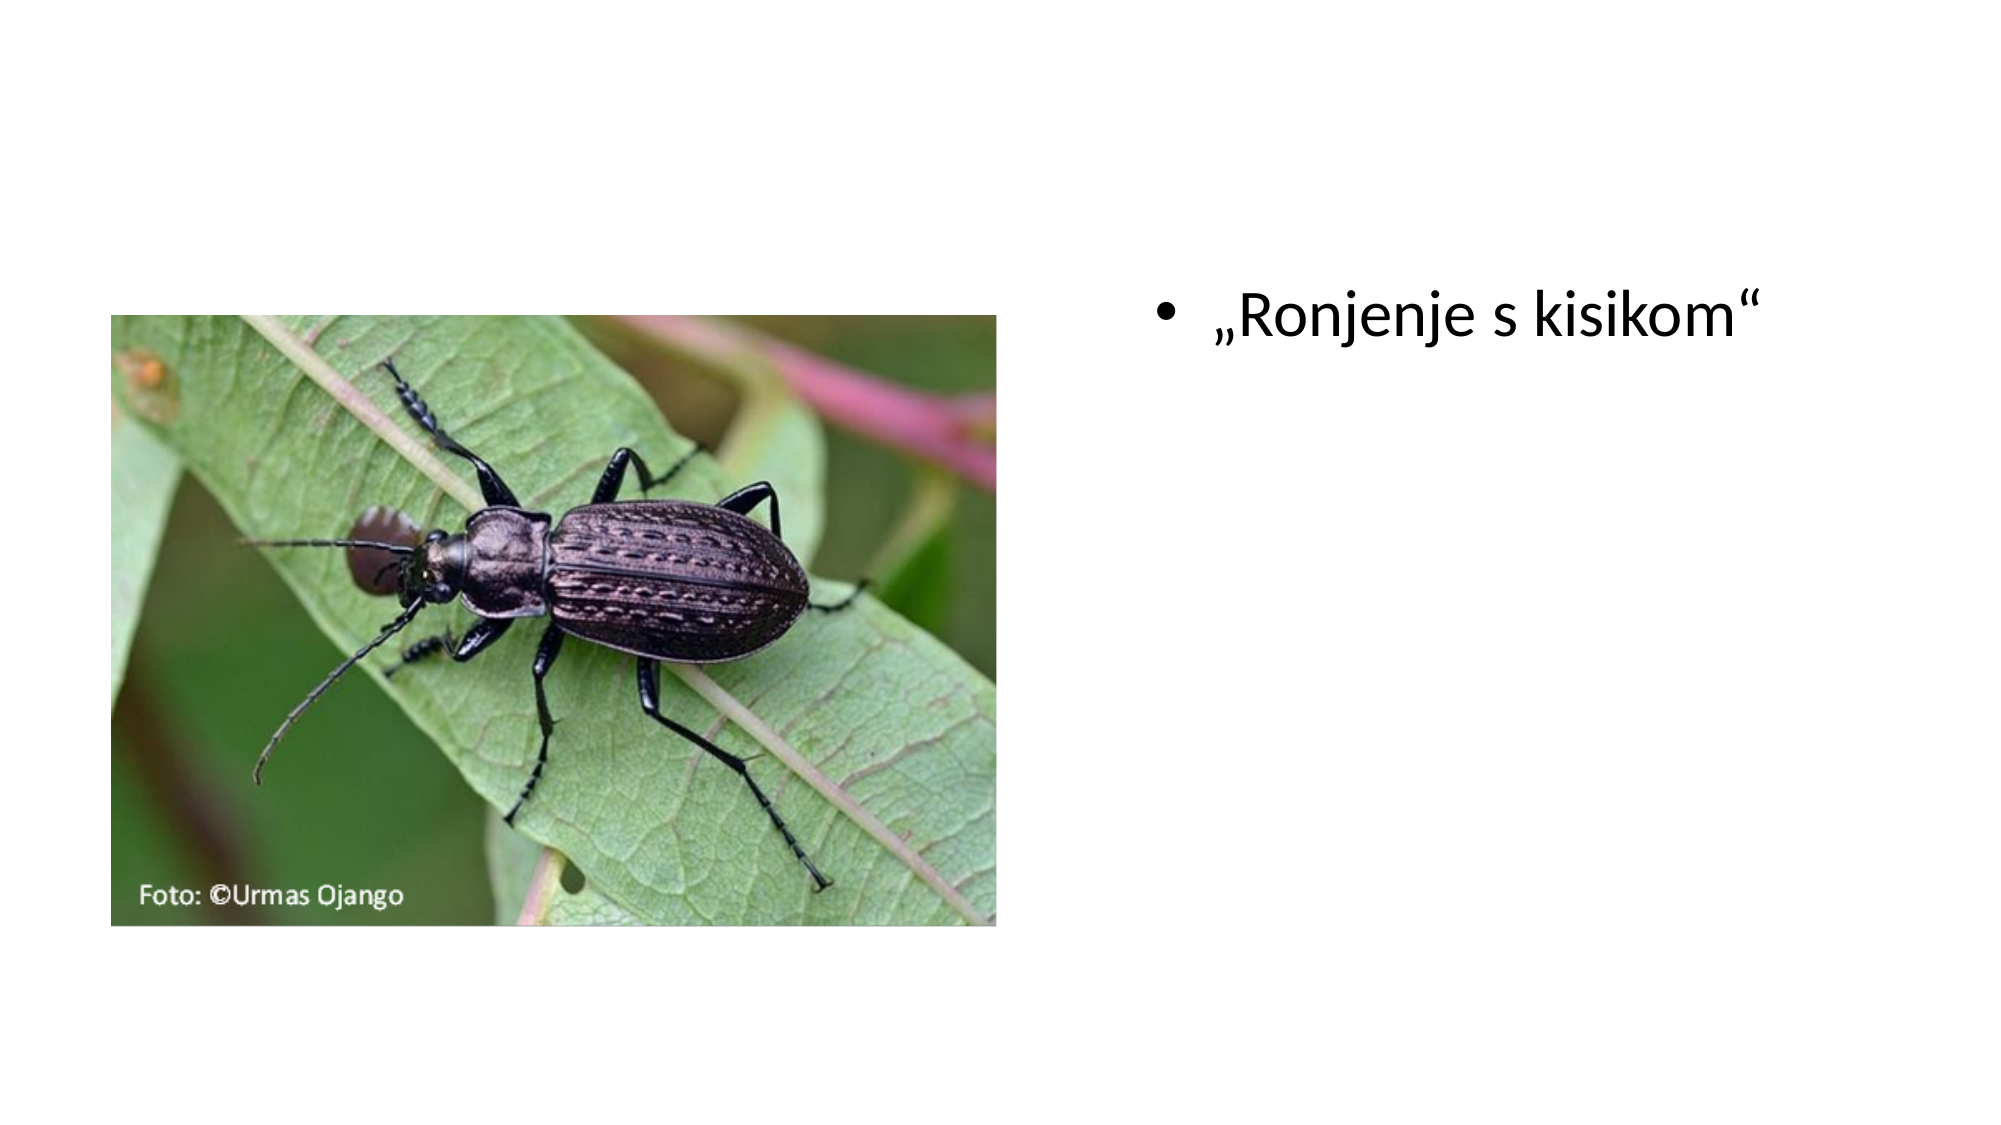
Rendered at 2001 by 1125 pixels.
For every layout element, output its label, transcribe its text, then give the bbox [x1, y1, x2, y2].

picture [110, 315, 1001, 928]
list „Ronjenje s kisikom“ [1139, 262, 1900, 1005]
